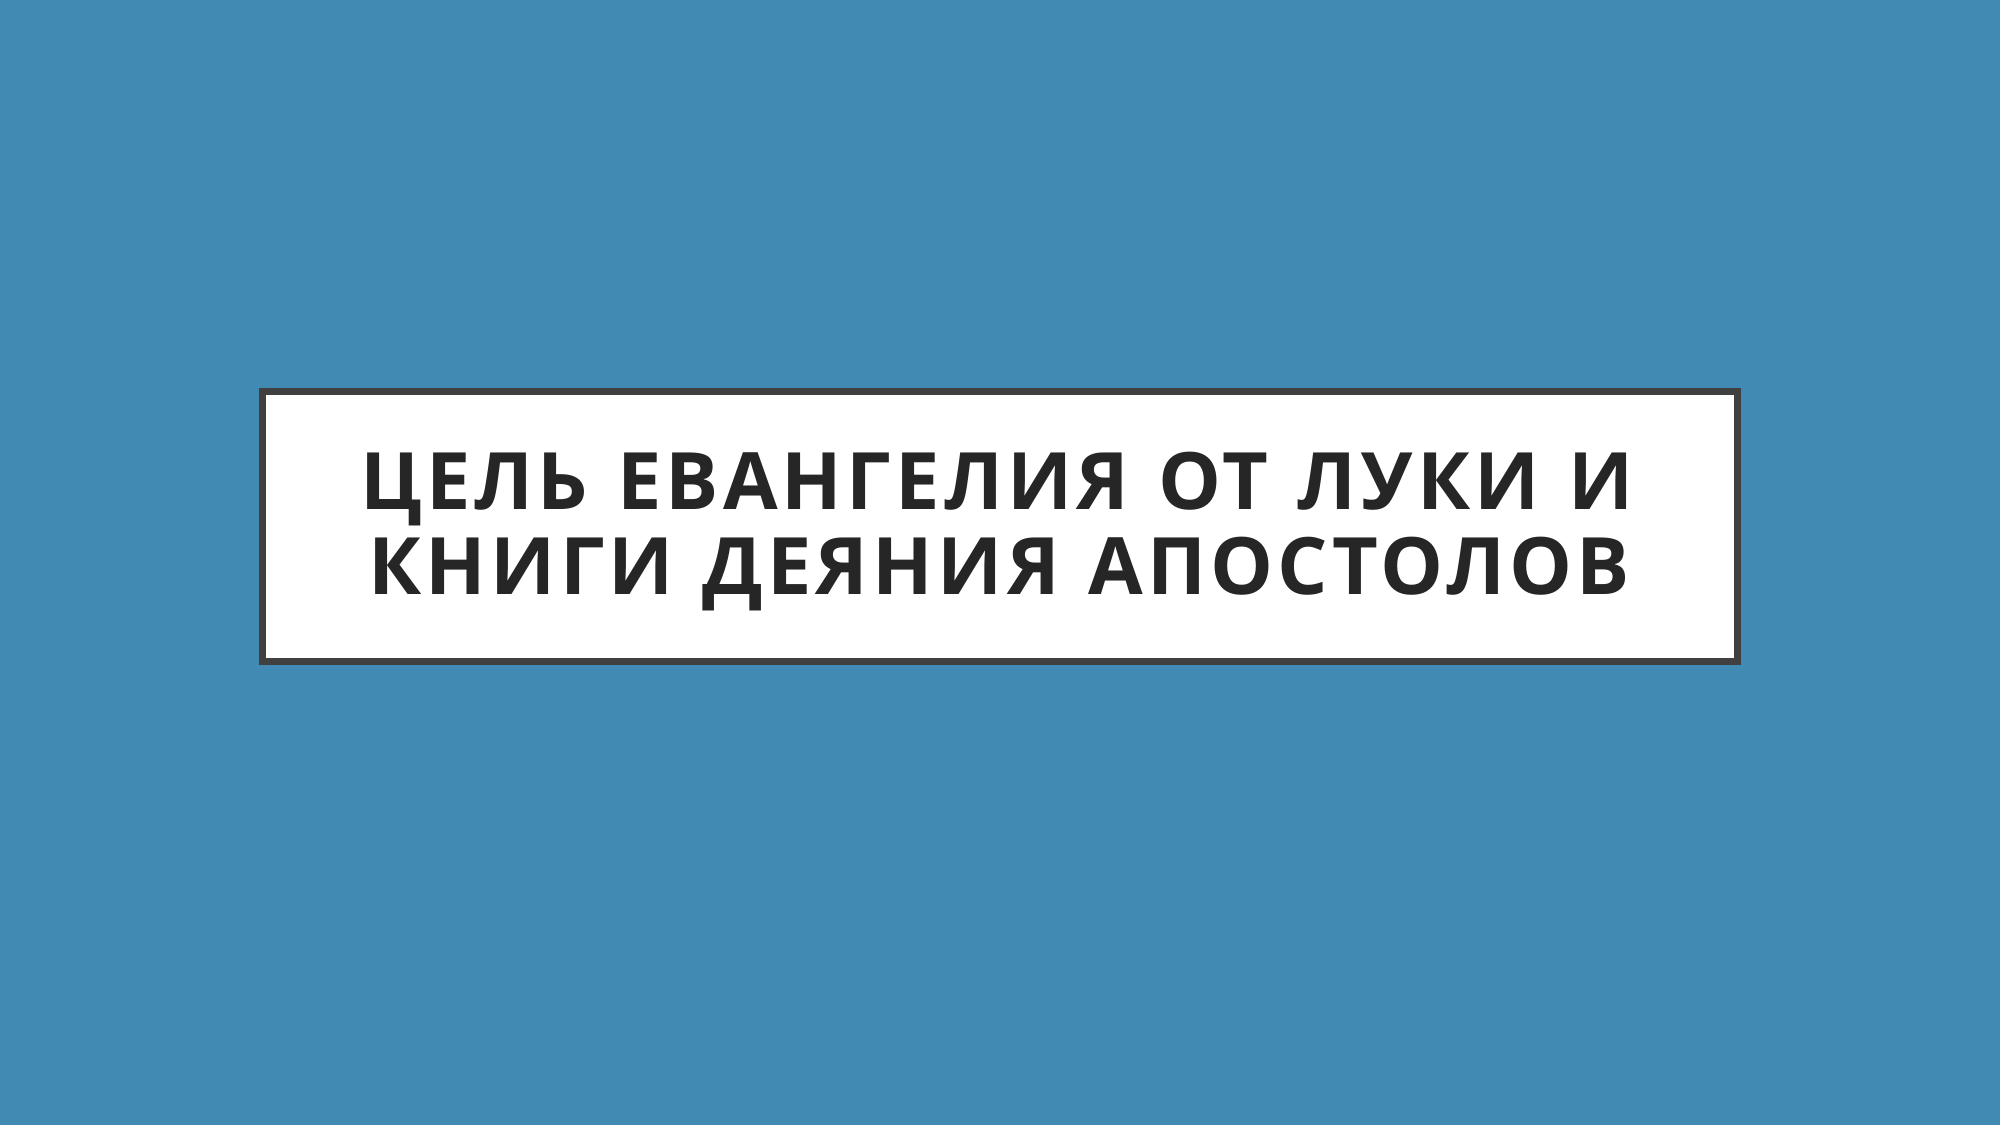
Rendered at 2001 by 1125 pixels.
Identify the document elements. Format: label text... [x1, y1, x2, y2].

title Цель евангелия от Луки и книги деяния апостолов [259, 388, 1741, 665]
